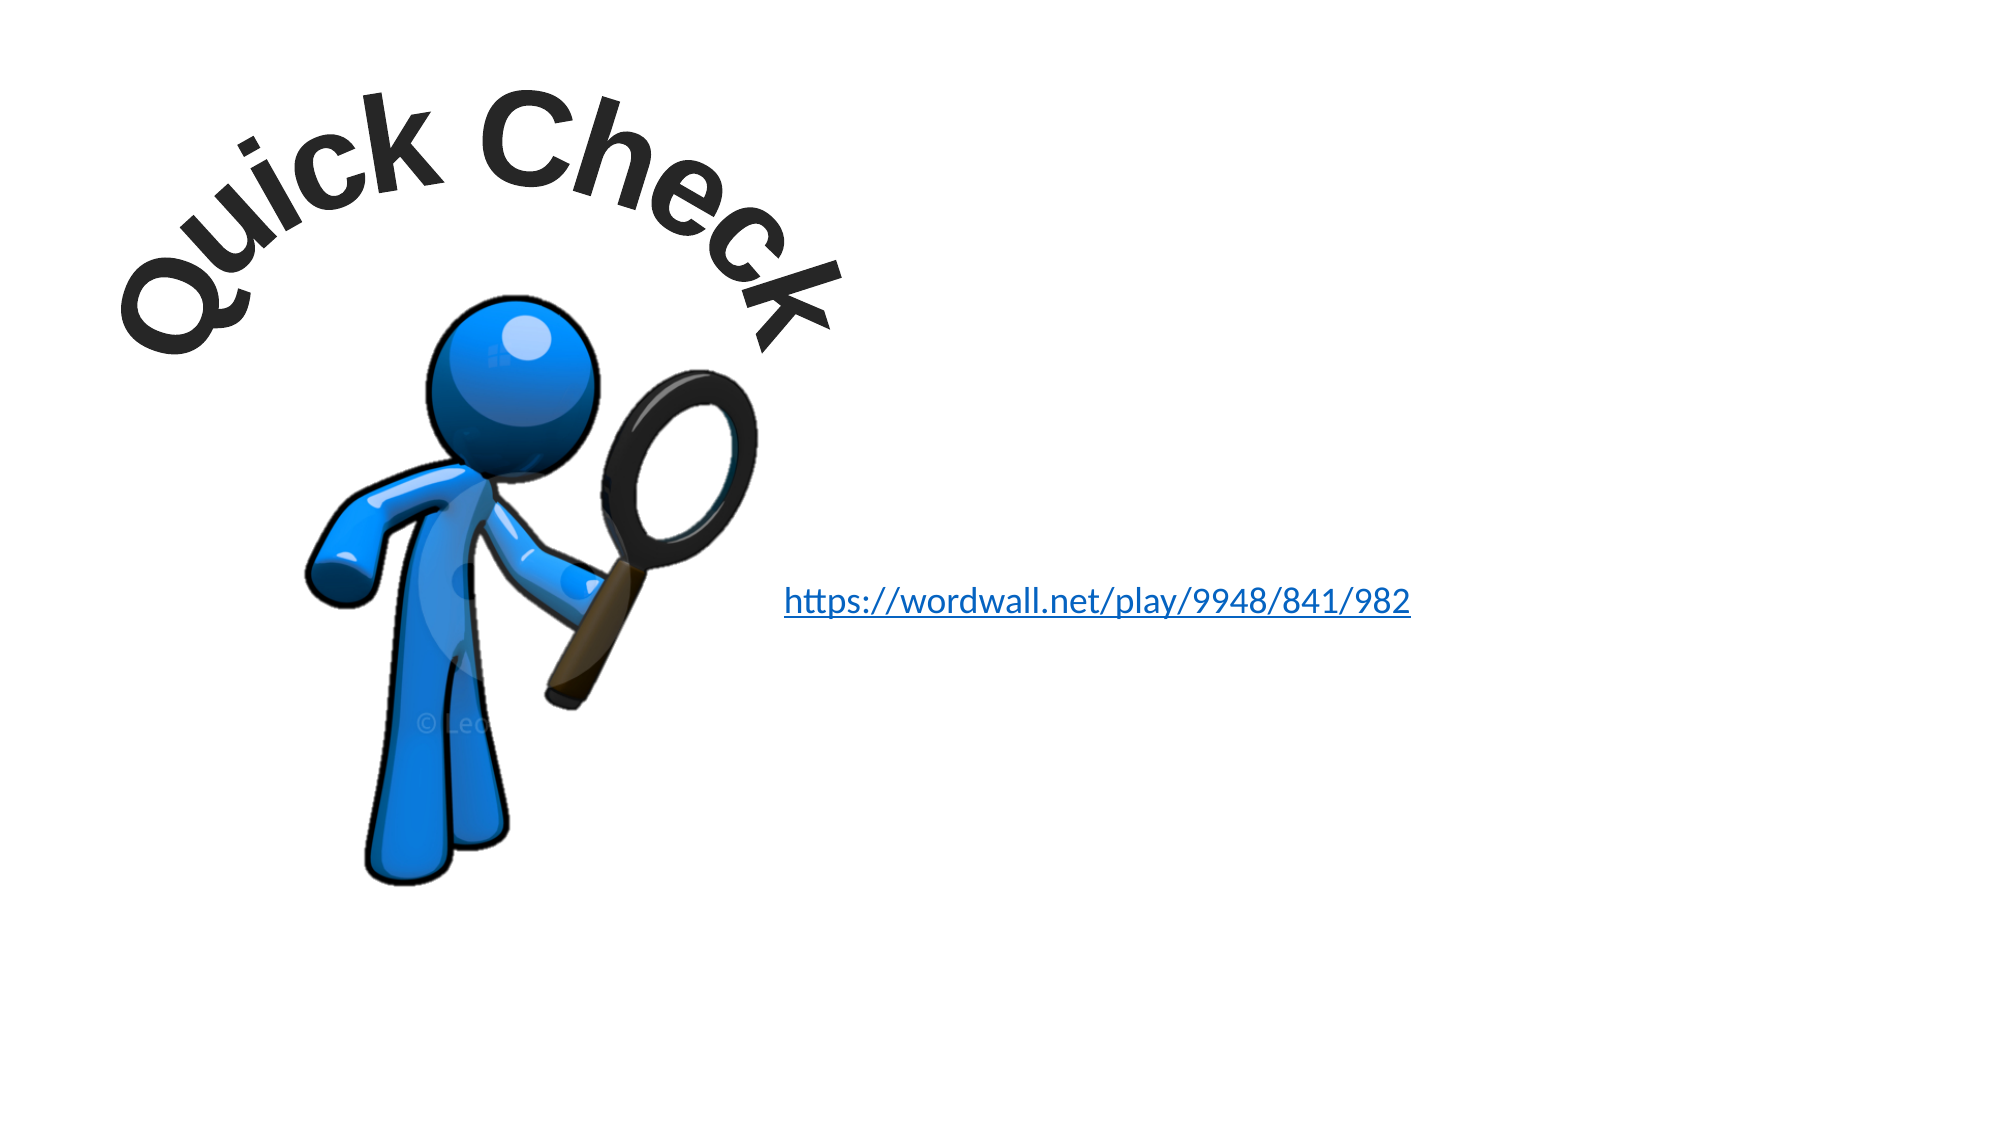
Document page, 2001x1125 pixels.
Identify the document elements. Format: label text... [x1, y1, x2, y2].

picture [219, 273, 829, 902]
text_box https://wordwall.net/play/9948/841/982 [829, 568, 1769, 629]
